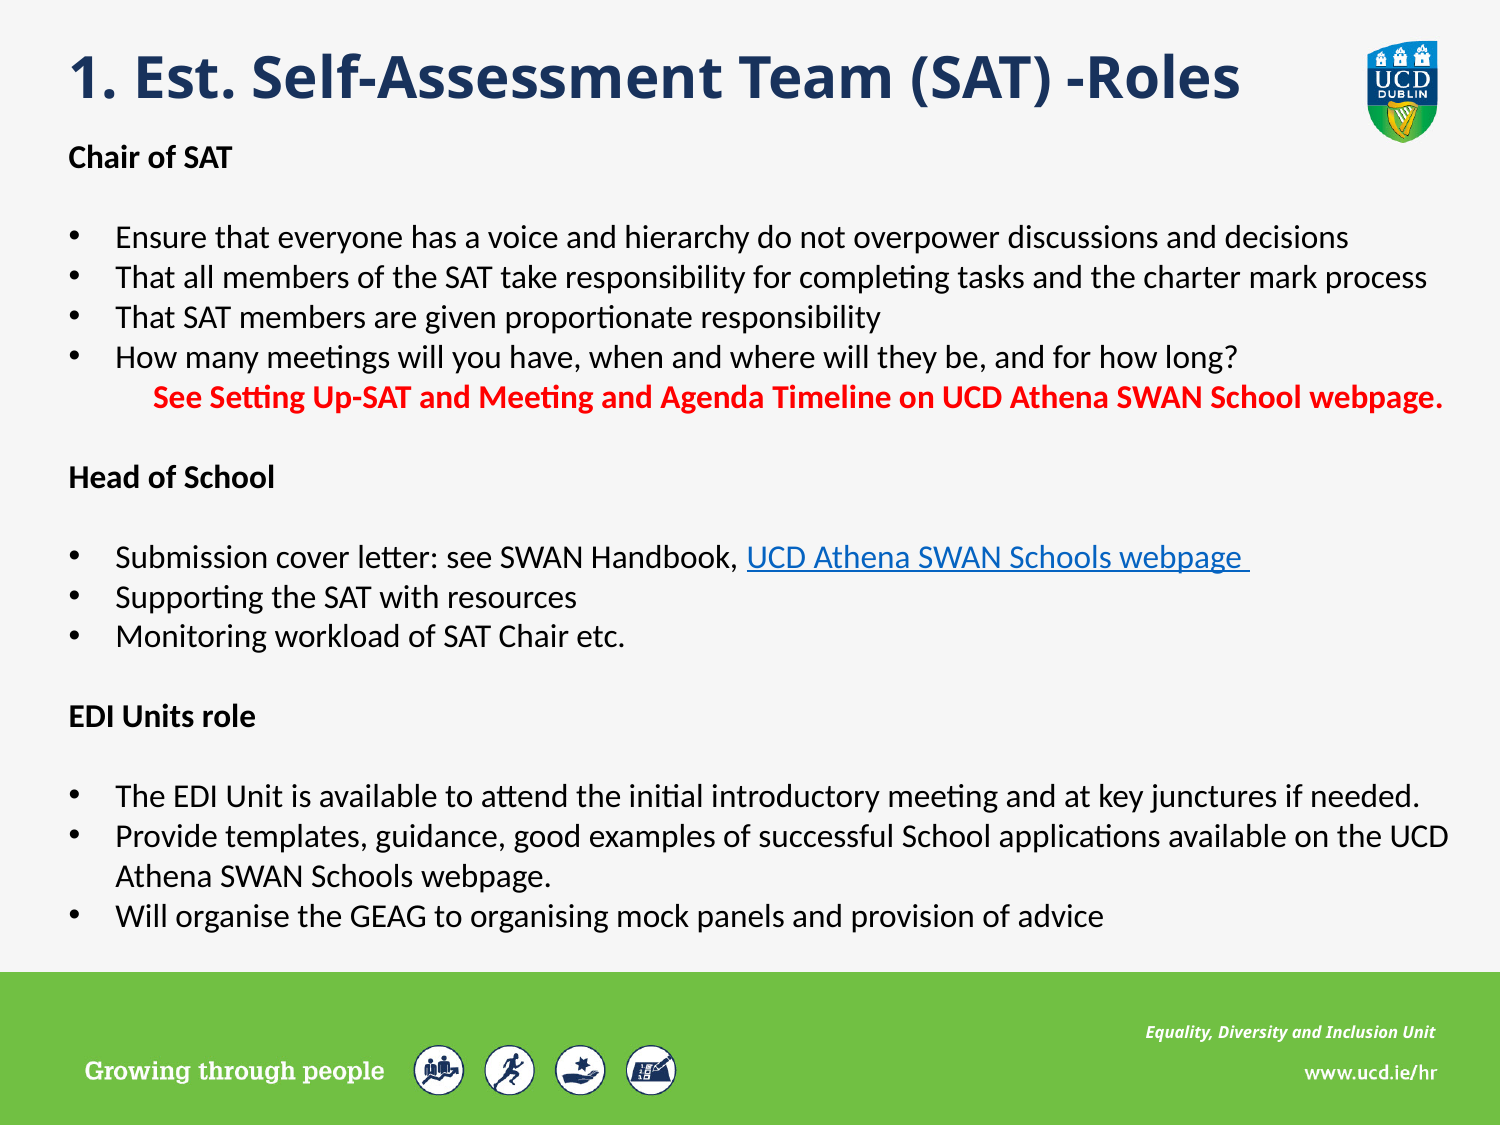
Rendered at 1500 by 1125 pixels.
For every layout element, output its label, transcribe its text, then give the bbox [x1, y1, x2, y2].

text_box 1. Est. Self-Assessment Team (SAT) -Roles [53, 32, 1367, 118]
picture [0, 0, 1500, 1125]
text_box Equality, Diversity and Inclusion Unit [816, 1014, 1451, 1049]
text_box Chair of SAT Ensure that everyone has a voice and hierarchy do not overpower discussions and decisions That all members of the SAT take responsibility for completing tasks and the charter mark process That SAT members are given proportionate responsibility How many meetings will you have, when and where will they be, and for how long? See Setting Up-SAT and Meeting and Agenda Timeline on UCD Athena SWAN School webpage. Head of School Submission cover letter: see SWAN Handbook, UCD Athena SWAN Schools webpage Supporting the SAT with resources Monitoring workload of SAT Chair etc. EDI Units role The EDI Unit is available to attend the initial introductory meeting and at key junctures if needed. Provide templates, guidance, good examples of successful School applications available on the UCD Athena SWAN Schools webpage. Will organise the GEAG to organising mock panels and provision of advice [53, 128, 1500, 987]
